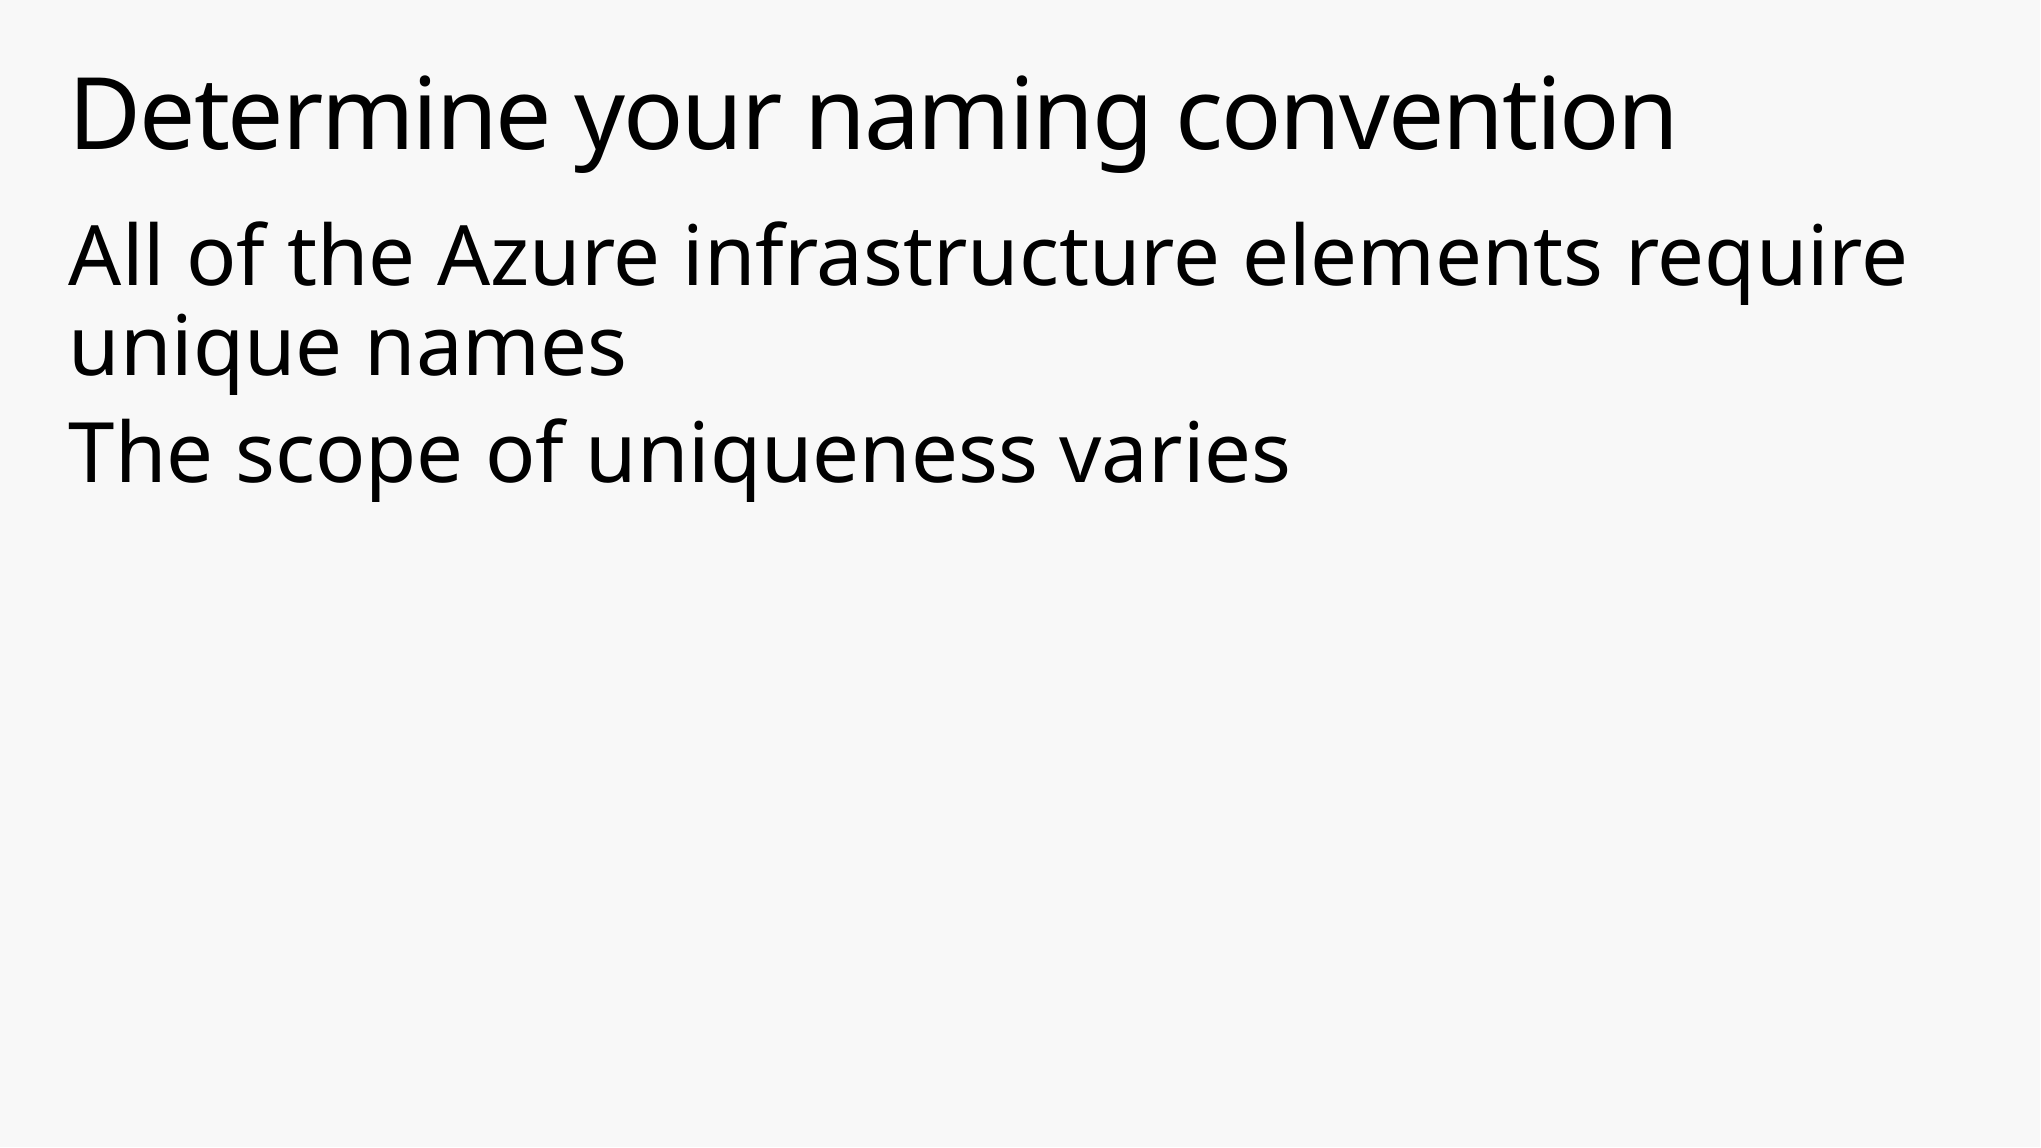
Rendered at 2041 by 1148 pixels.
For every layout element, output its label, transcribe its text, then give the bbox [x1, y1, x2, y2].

list All of the Azure infrastructure elements require unique names The scope of uniqueness varies [45, 198, 1996, 532]
title Determine your naming convention [45, 48, 1996, 198]
